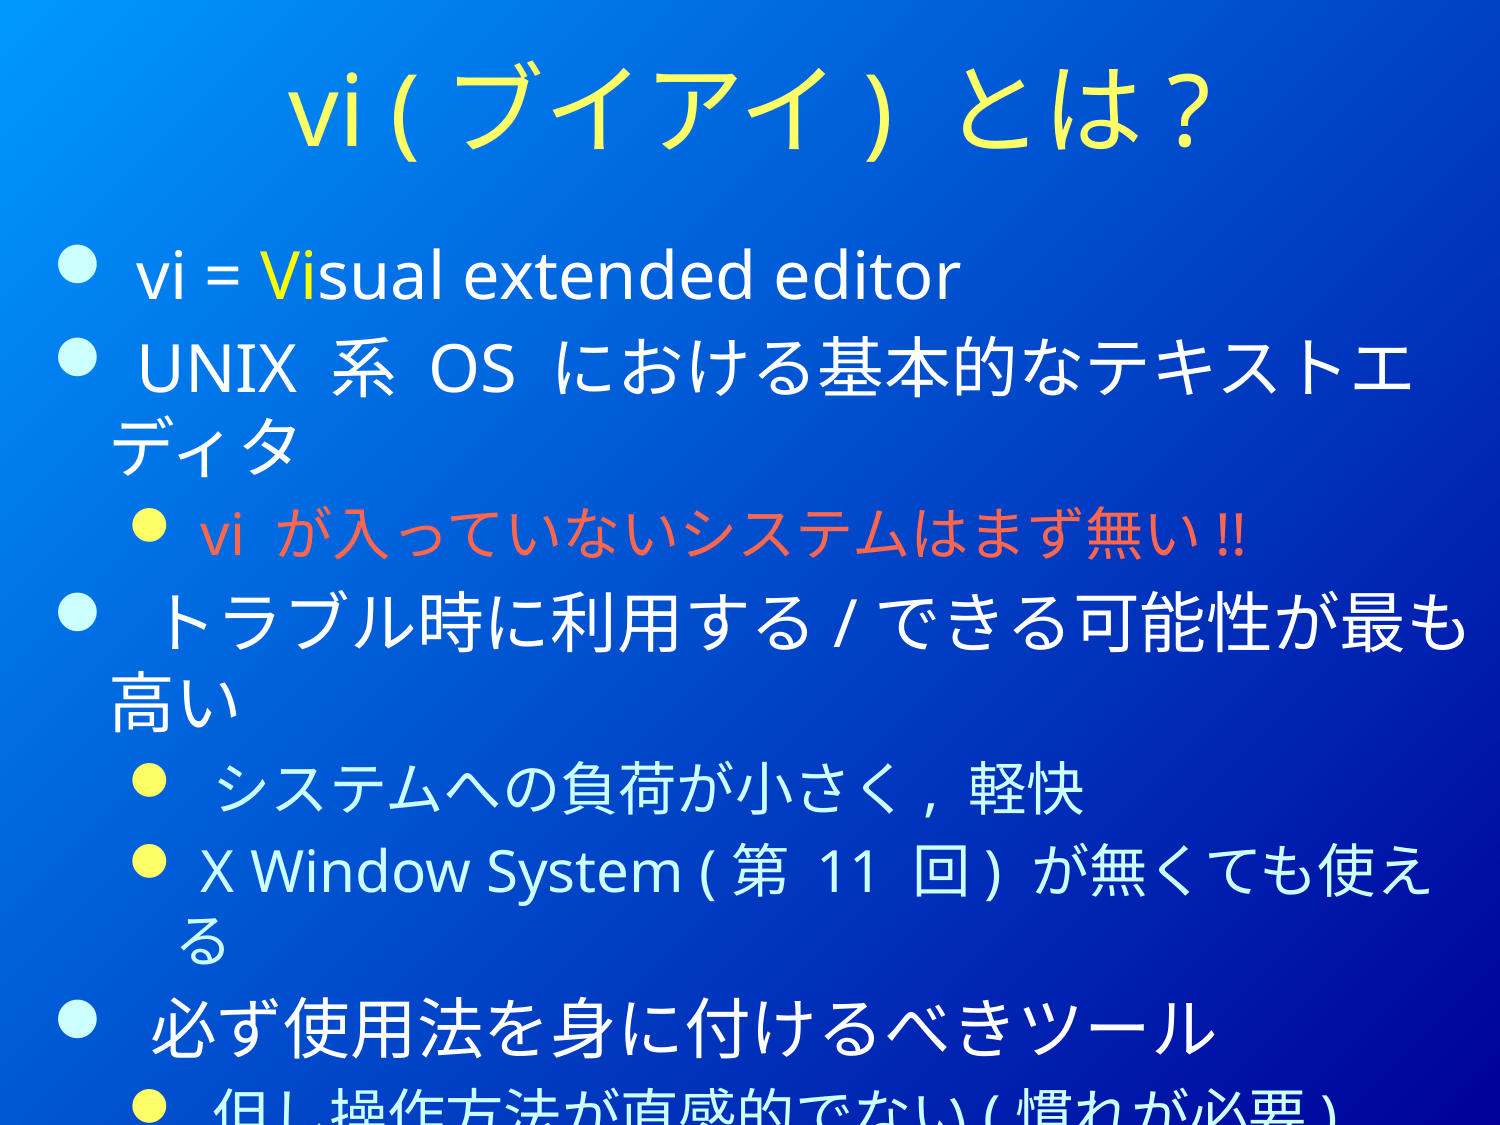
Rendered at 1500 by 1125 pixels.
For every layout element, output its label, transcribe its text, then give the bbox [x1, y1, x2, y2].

list vi = Visual extended editor UNIX 系 OS における基本的なテキストエディタ vi が入っていないシステムはまず無い!! トラブル時に利用する/できる可能性が最も高い システムへの負荷が小さく, 軽快 X Window System (第 11 回) が無くても使える 必ず使用法を身に付けるべきツール 但し操作方法が直感的でない(慣れが必要) プログラマーには人気らしい? [37, 224, 1500, 1125]
title vi (ブイアイ) とは? [112, 12, 1388, 201]
